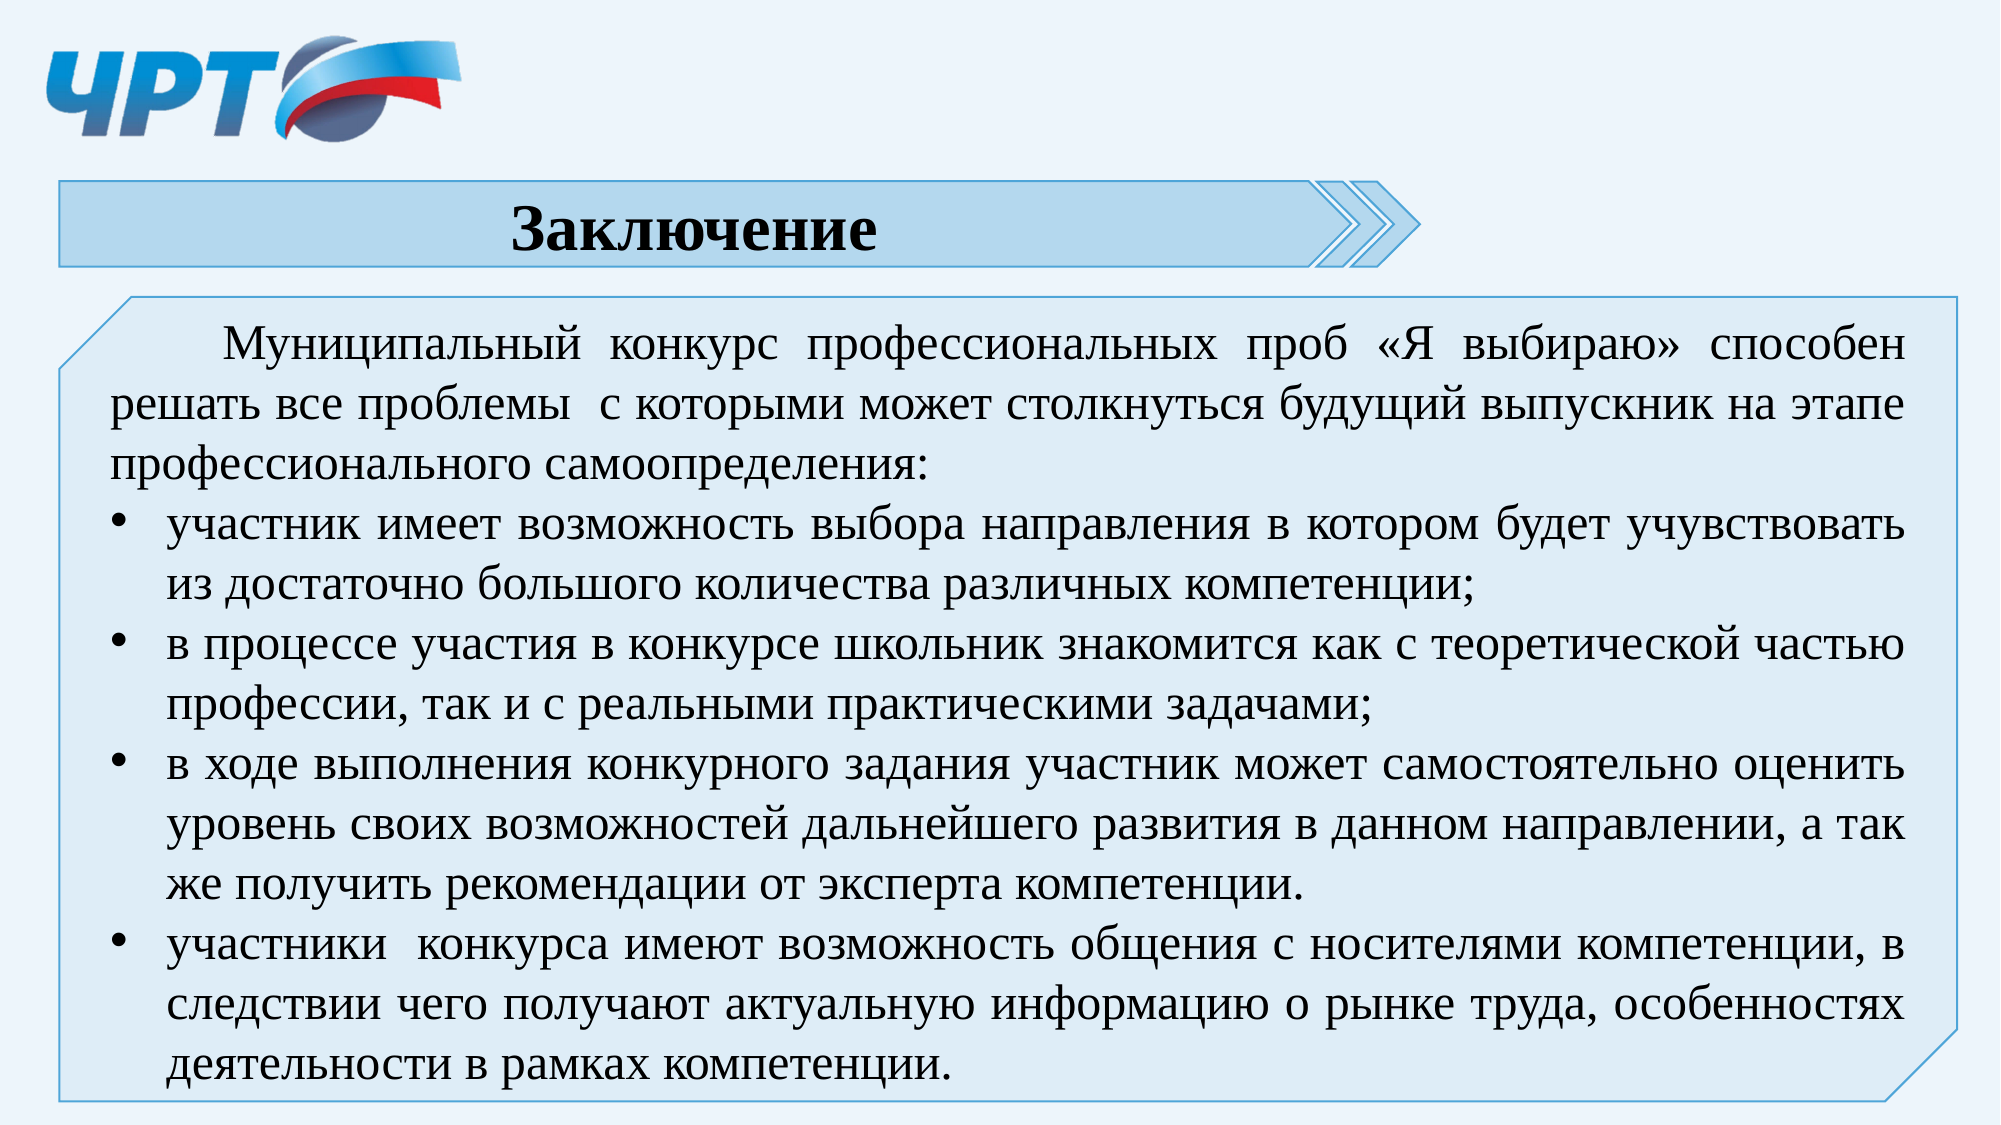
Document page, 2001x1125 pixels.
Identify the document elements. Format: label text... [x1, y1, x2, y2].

text_box [1314, 180, 1388, 268]
text_box [1348, 180, 1422, 268]
picture [29, 0, 467, 300]
text_box Муниципальный конкурс профессиональных проб «Я выбираю» способен решать все проблемы с которыми может столкнуться будущий выпускник на этапе профессионального самоопределения: участник имеет возможность выбора направления в котором будет учувствовать из достаточно большого количества различных компетенции; в процессе участия в конкурсе школьник знакомится как с теоретической частью профессии, так и с реальными практическими задачами; в ходе выполнения конкурного задания участник может самостоятельно оценить уровень своих возможностей дальнейшего развития в данном направлении, а так же получить рекомендации от эксперта компетенции. участники конкурса имеют возможность общения с носителями компетенции, в следствии чего получают актуальную информацию о рынке труда, особенностях деятельности в рамках компетенции. [58, 295, 1959, 1103]
text_box Заключение [467, 180, 1353, 268]
